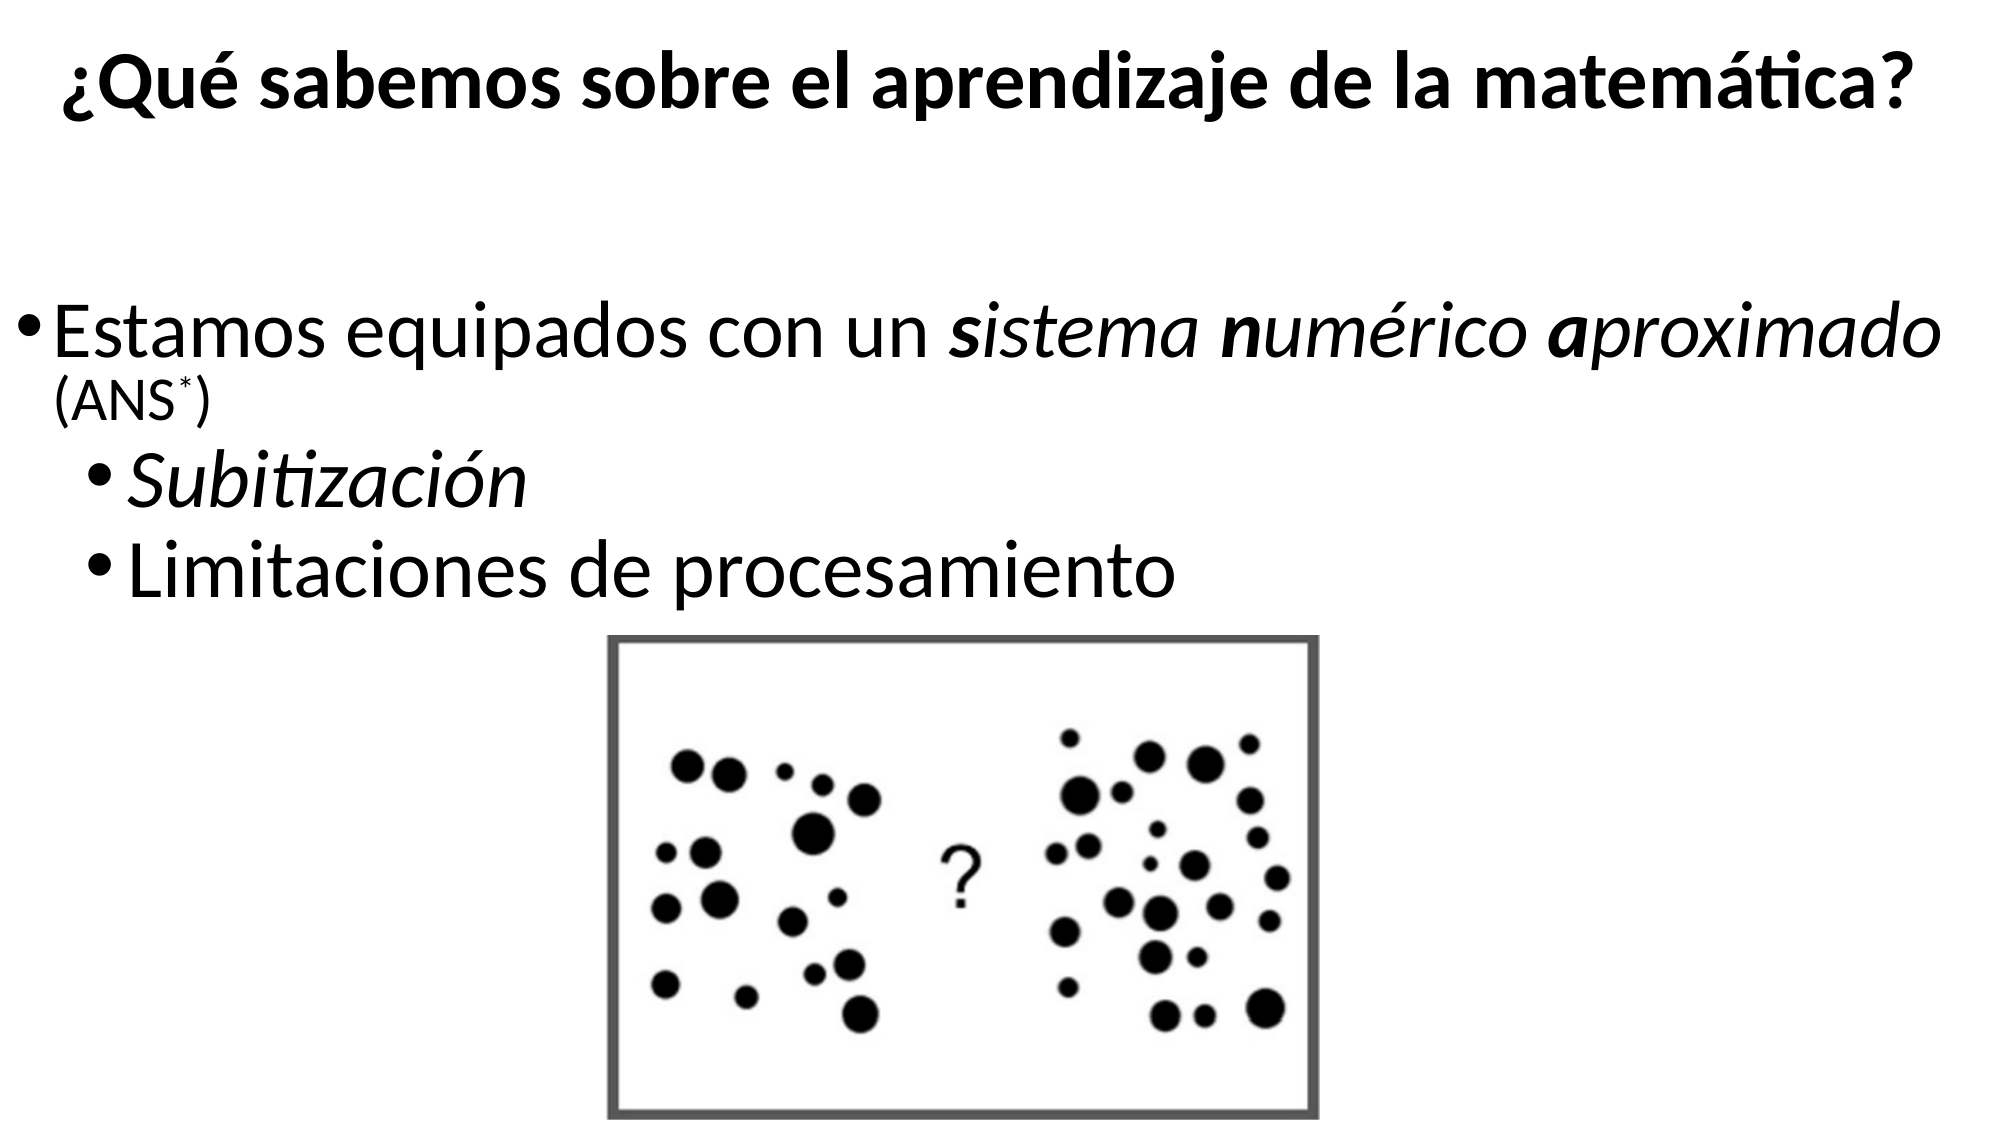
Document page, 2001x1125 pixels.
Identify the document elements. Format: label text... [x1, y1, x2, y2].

title ¿Qué sabemos sobre el aprendizaje de la matemática? [0, 0, 1978, 163]
picture [601, 634, 1321, 1125]
list Estamos equipados con un sistema numérico aproximado (ANS*) Subitización Limitaciones de procesamiento [0, 287, 2000, 641]
